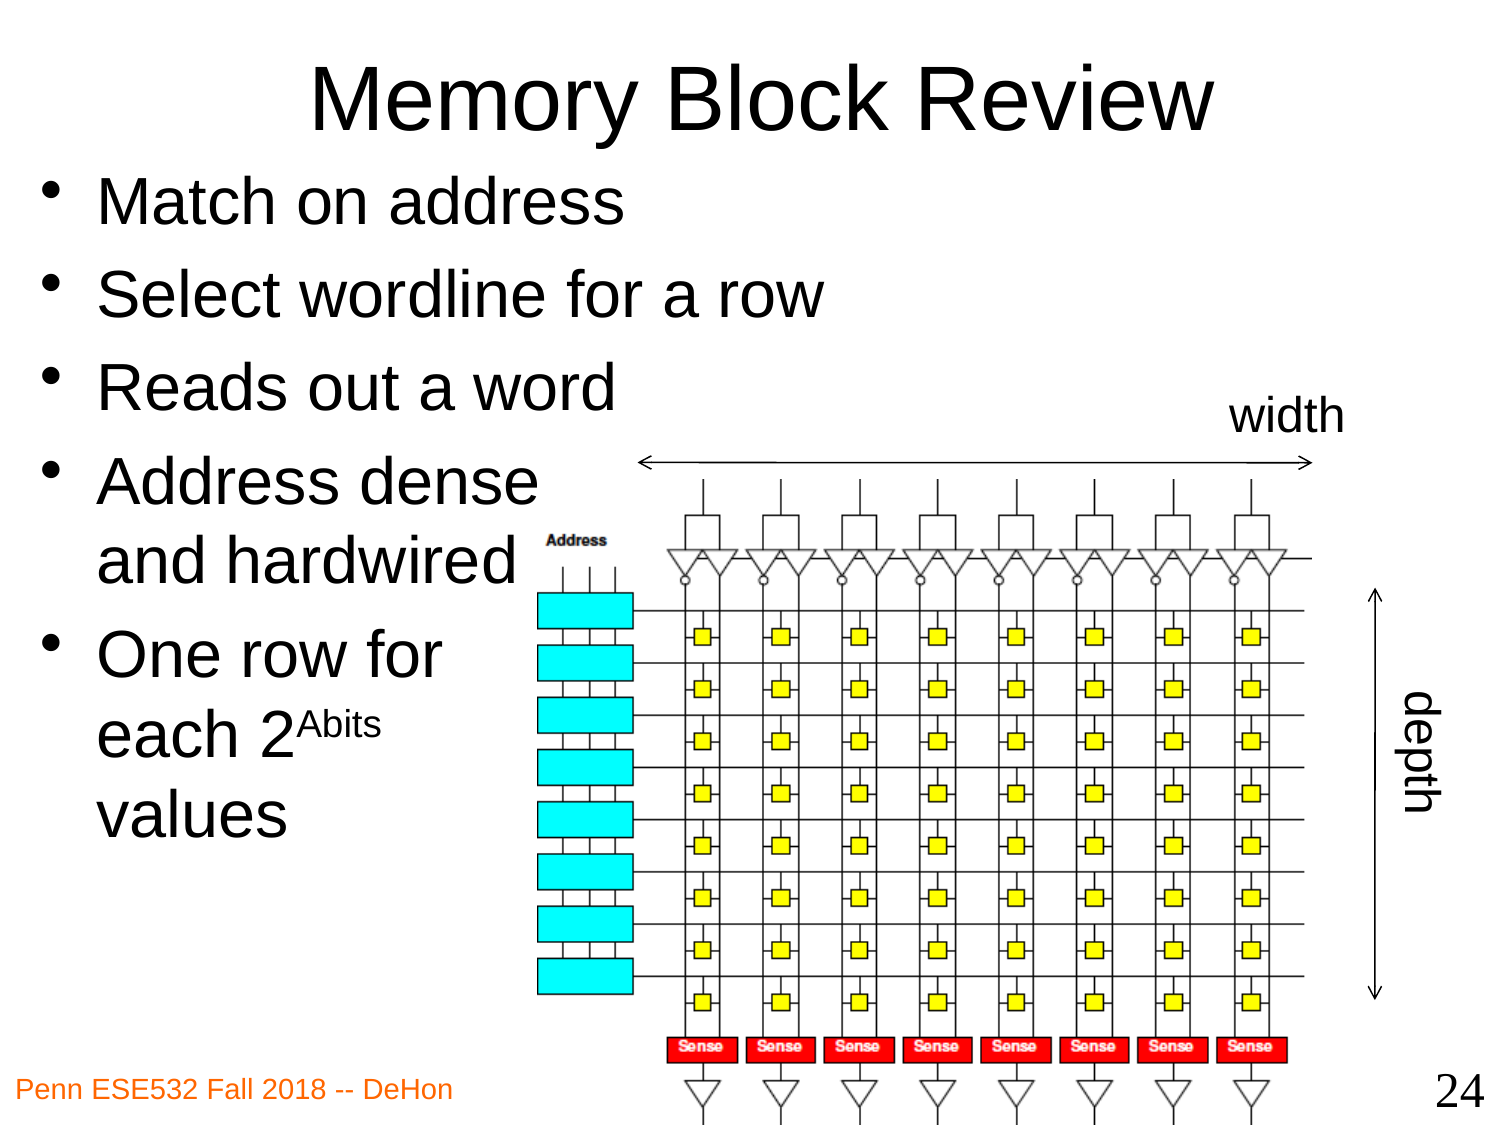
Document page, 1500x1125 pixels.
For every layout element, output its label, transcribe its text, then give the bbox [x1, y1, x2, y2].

title Memory Block Review [124, 0, 1401, 188]
picture [537, 478, 1312, 1125]
slide_number Penn ESE532 Fall 2018 -- DeHon [0, 1062, 532, 1125]
text_box depth [1388, 675, 1464, 792]
text_box depth [1388, 803, 1464, 831]
slide_number 24 [1316, 1049, 1500, 1125]
list Match on address Select wordline for a row Reads out a word Address dense and hardwired One row for each 2Abits values [24, 149, 1301, 826]
text_box width [1214, 374, 1361, 450]
